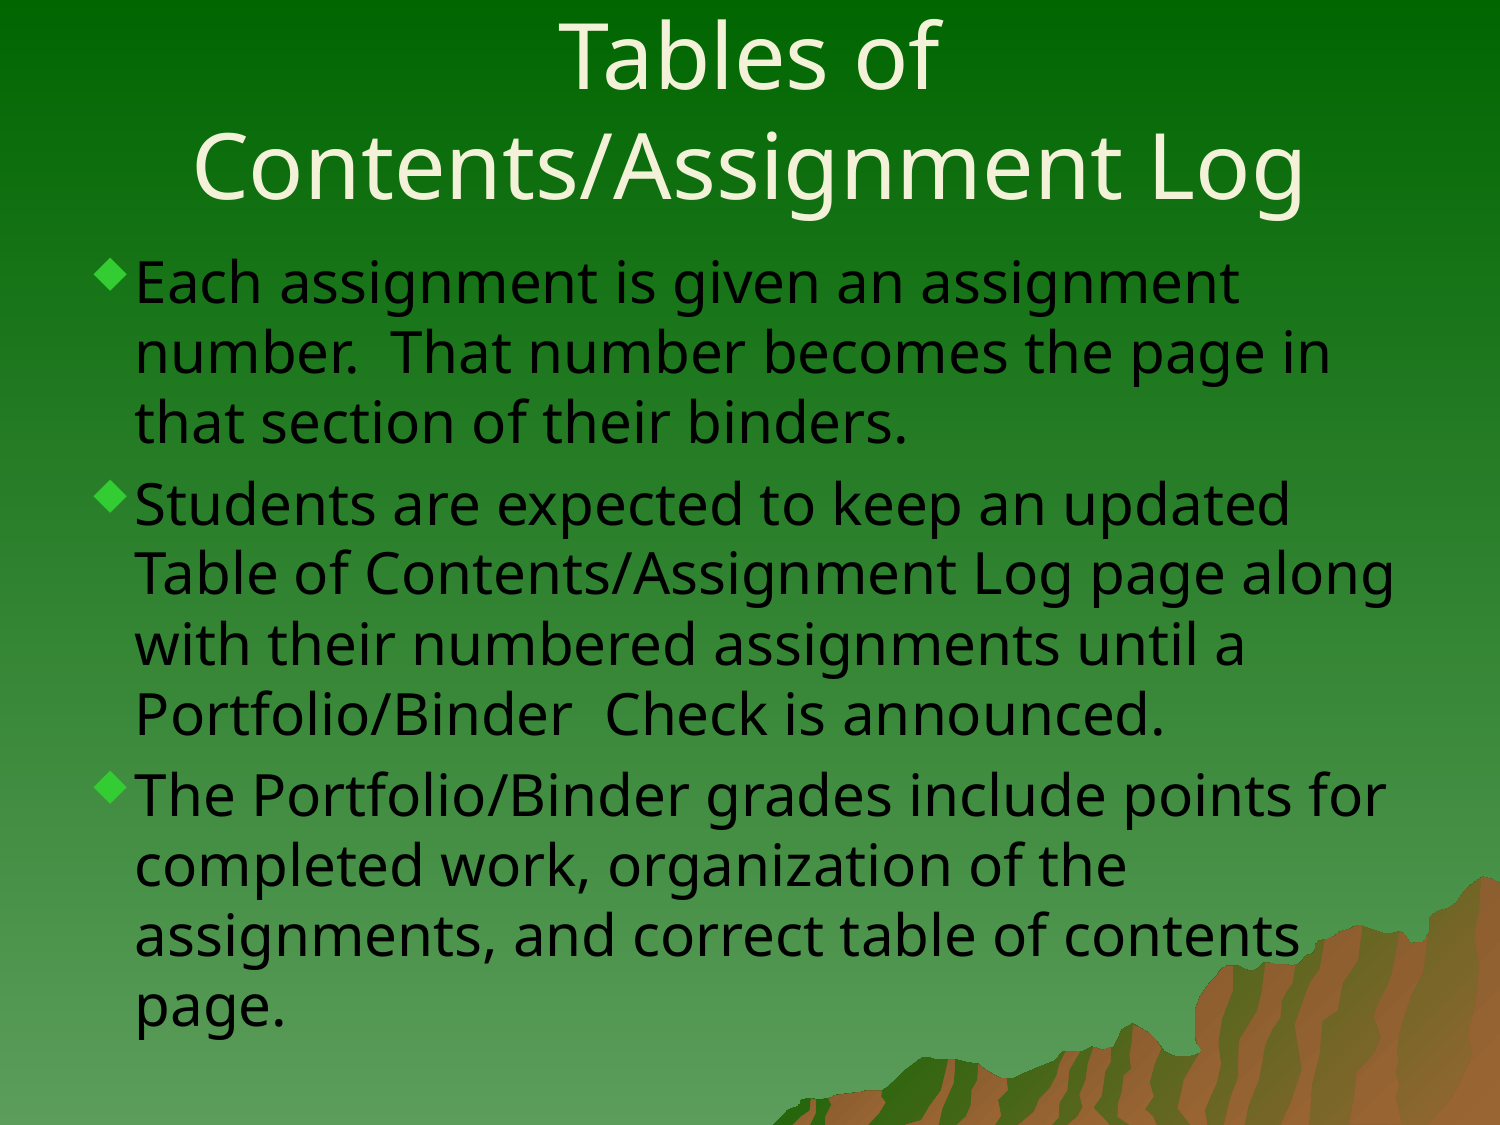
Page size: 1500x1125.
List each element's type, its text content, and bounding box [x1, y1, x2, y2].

list Each assignment is given an assignment number. That number becomes the page in that section of their binders. Students are expected to keep an updated Table of Contents/Assignment Log page along with their numbered assignments until a Portfolio/Binder Check is announced. The Portfolio/Binder grades include points for completed work, organization of the assignments, and correct table of contents page. [74, 237, 1426, 969]
title Tables of Contents/Assignment Log [74, 45, 1426, 233]
